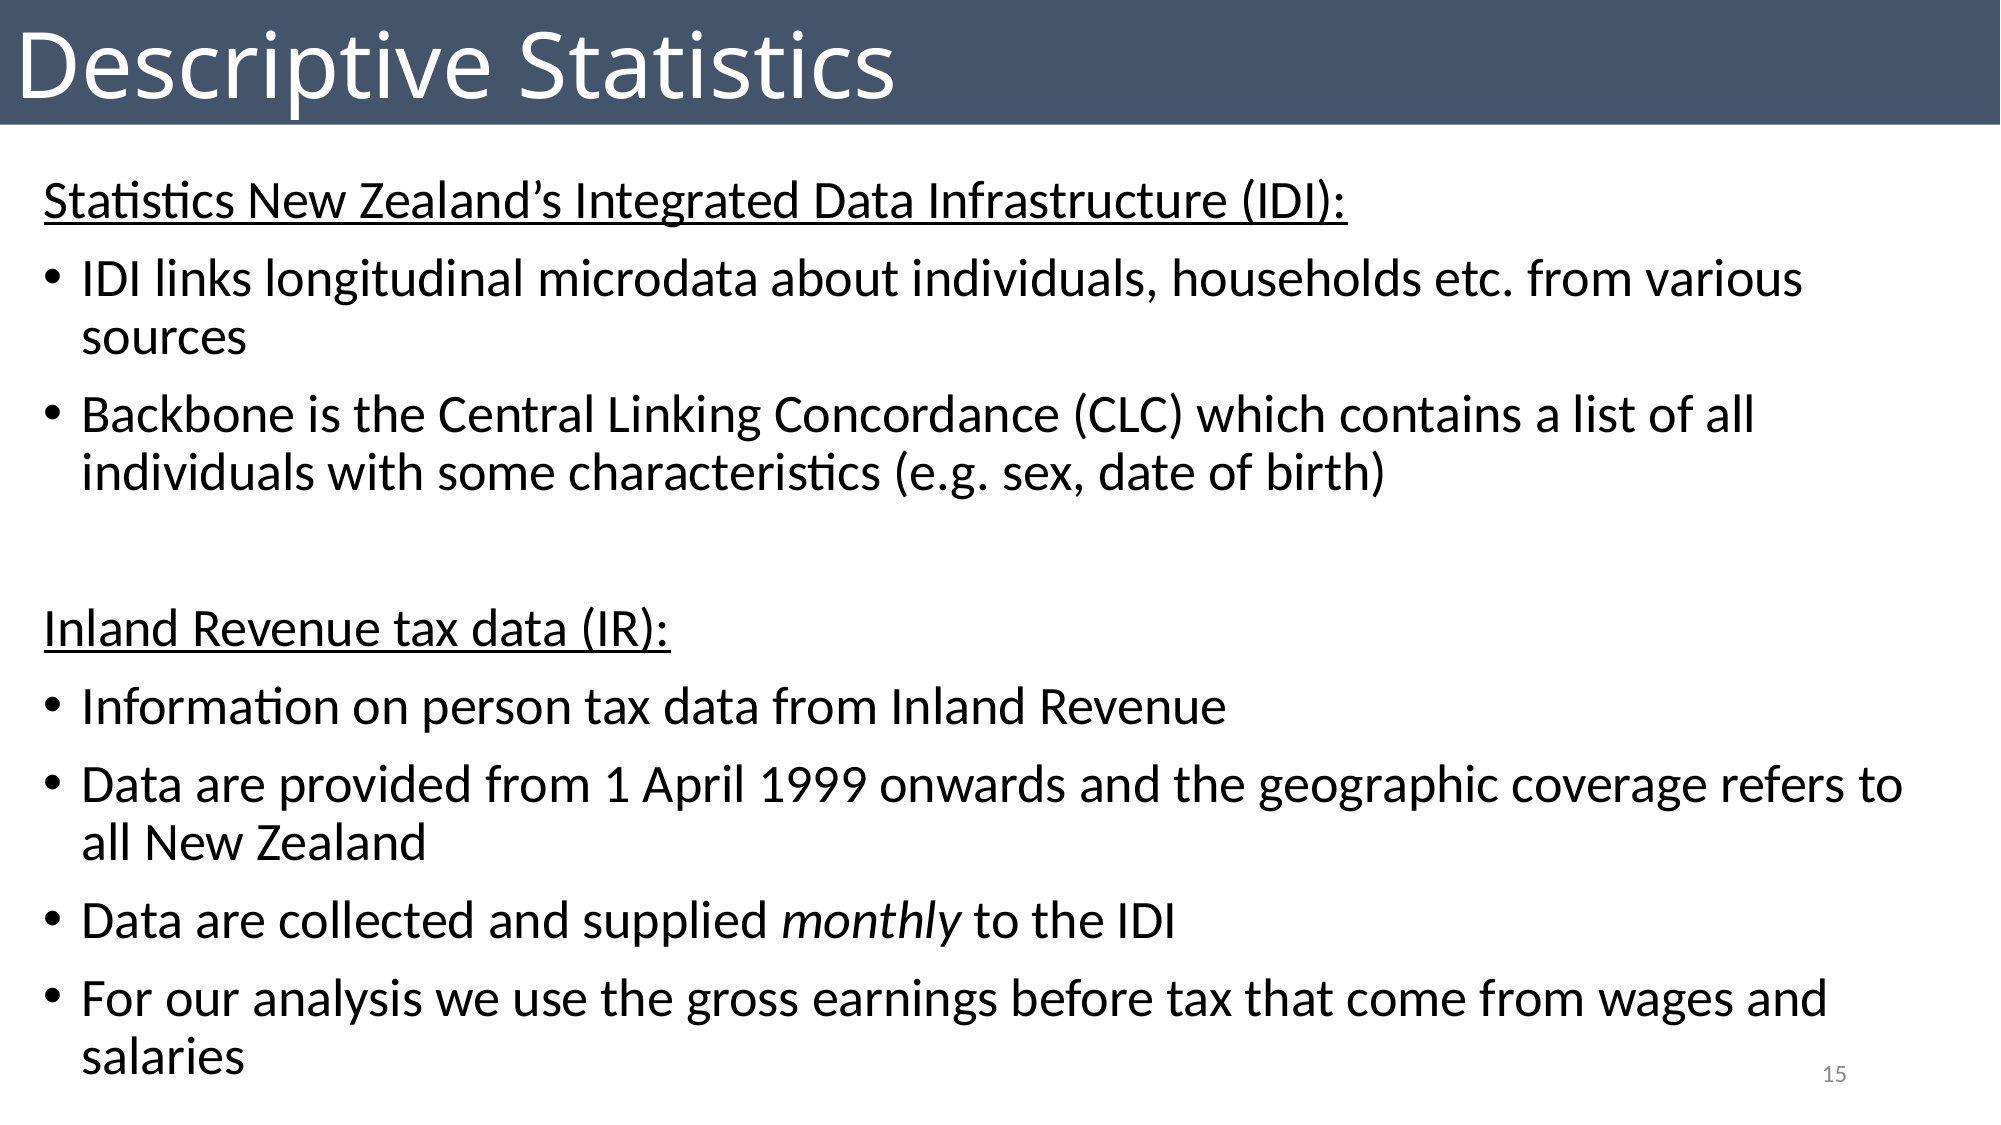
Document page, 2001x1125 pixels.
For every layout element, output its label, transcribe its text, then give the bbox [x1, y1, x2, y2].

list Statistics New Zealand’s Integrated Data Infrastructure (IDI): IDI links longitudinal microdata about individuals, households etc. from various sources Backbone is the Central Linking Concordance (CLC) which contains a list of all individuals with some characteristics (e.g. sex, date of birth) Inland Revenue tax data (IR): Information on person tax data from Inland Revenue Data are provided from 1 April 1999 onwards and the geographic coverage refers to all New Zealand Data are collected and supplied monthly to the IDI For our analysis we use the gross earnings before tax that come from wages and salaries [29, 164, 1970, 1099]
slide_number 15 [1412, 1042, 1863, 1103]
text_box Descriptive Statistics [0, 0, 2000, 125]
